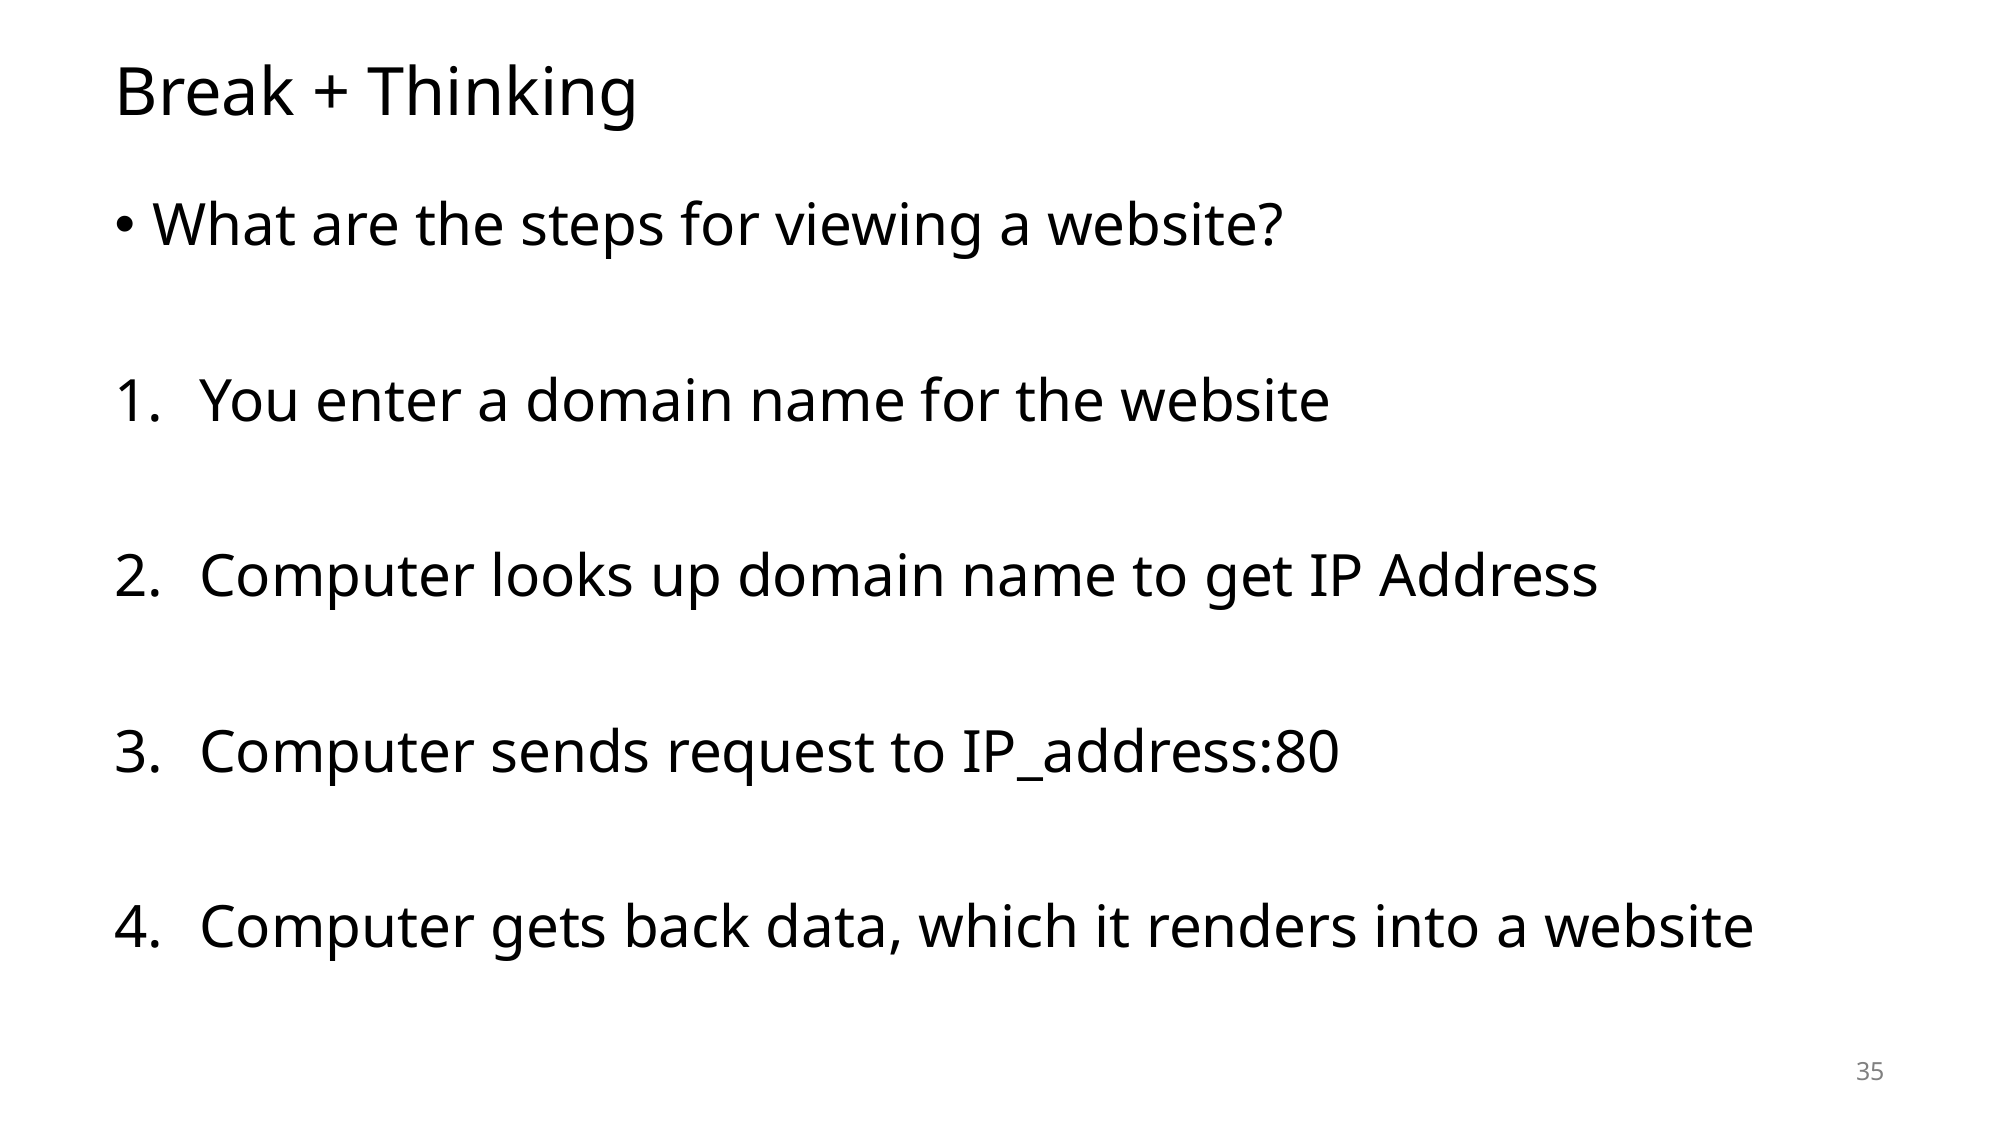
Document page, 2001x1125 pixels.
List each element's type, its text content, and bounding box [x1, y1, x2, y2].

title Break + Thinking [99, 37, 1900, 150]
slide_number 35 [1749, 1042, 1900, 1103]
list What are the steps for viewing a website? You enter a domain name for the website Computer looks up domain name to get IP Address Computer sends request to IP_address:80 Computer gets back data, which it renders into a website [99, 187, 1900, 1013]
